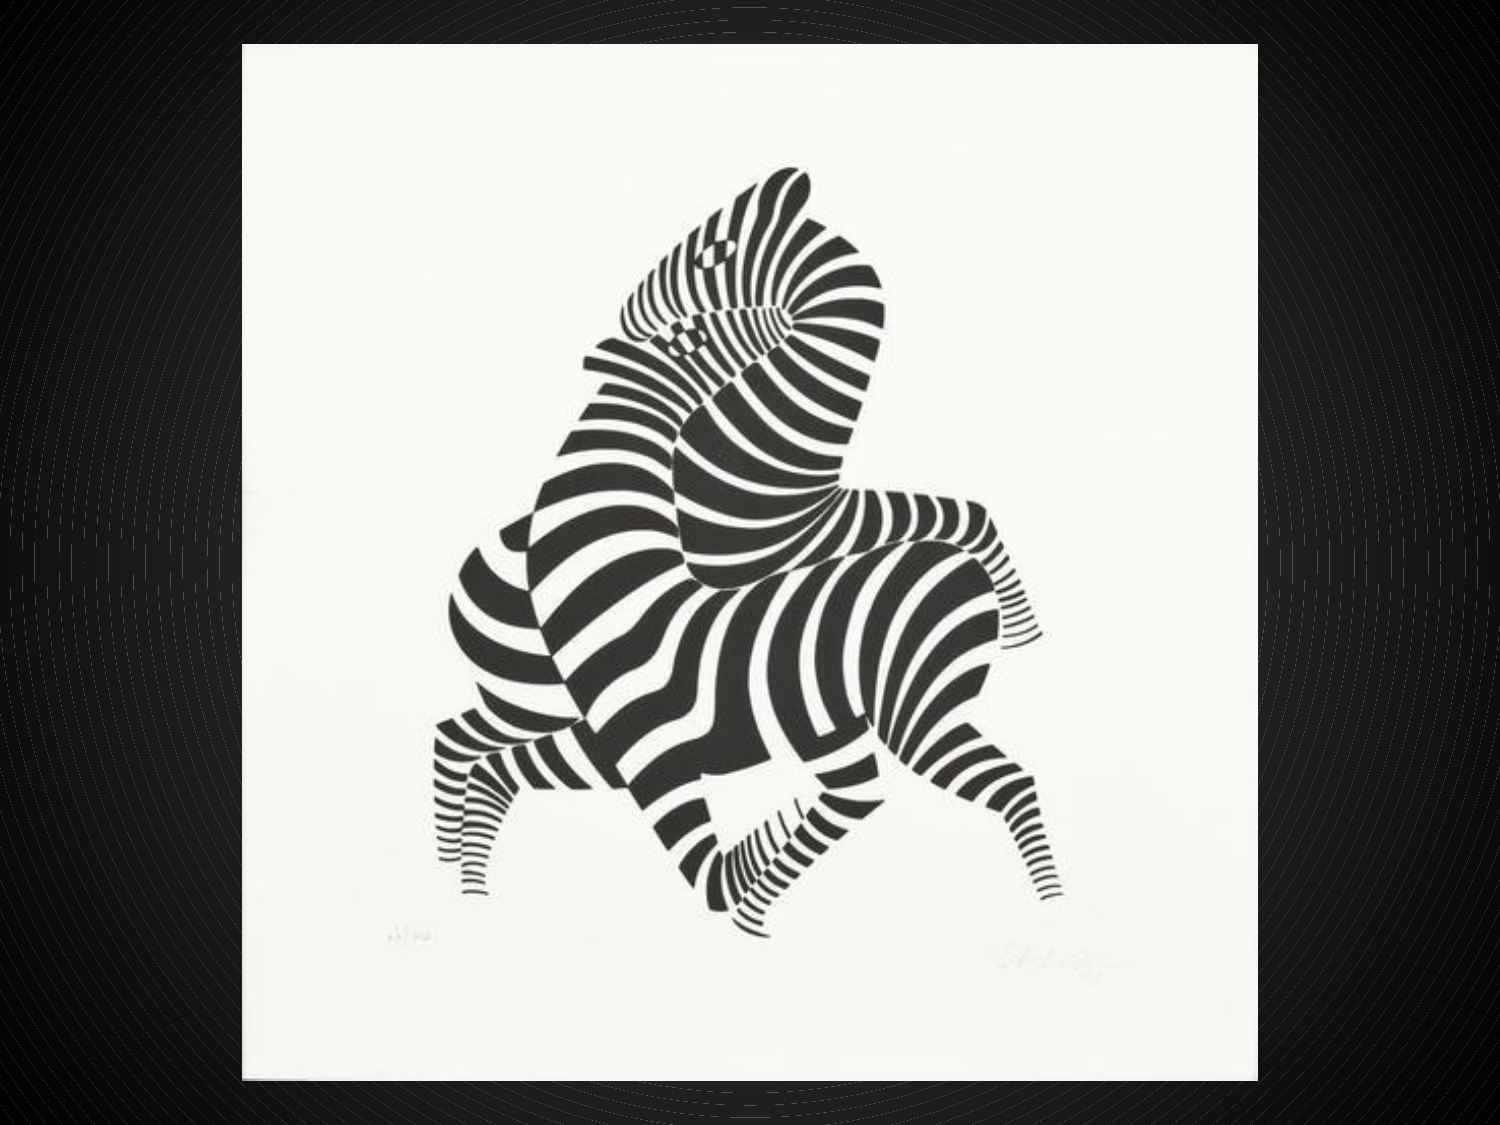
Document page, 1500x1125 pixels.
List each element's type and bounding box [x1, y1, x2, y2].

picture [241, 44, 1259, 1081]
